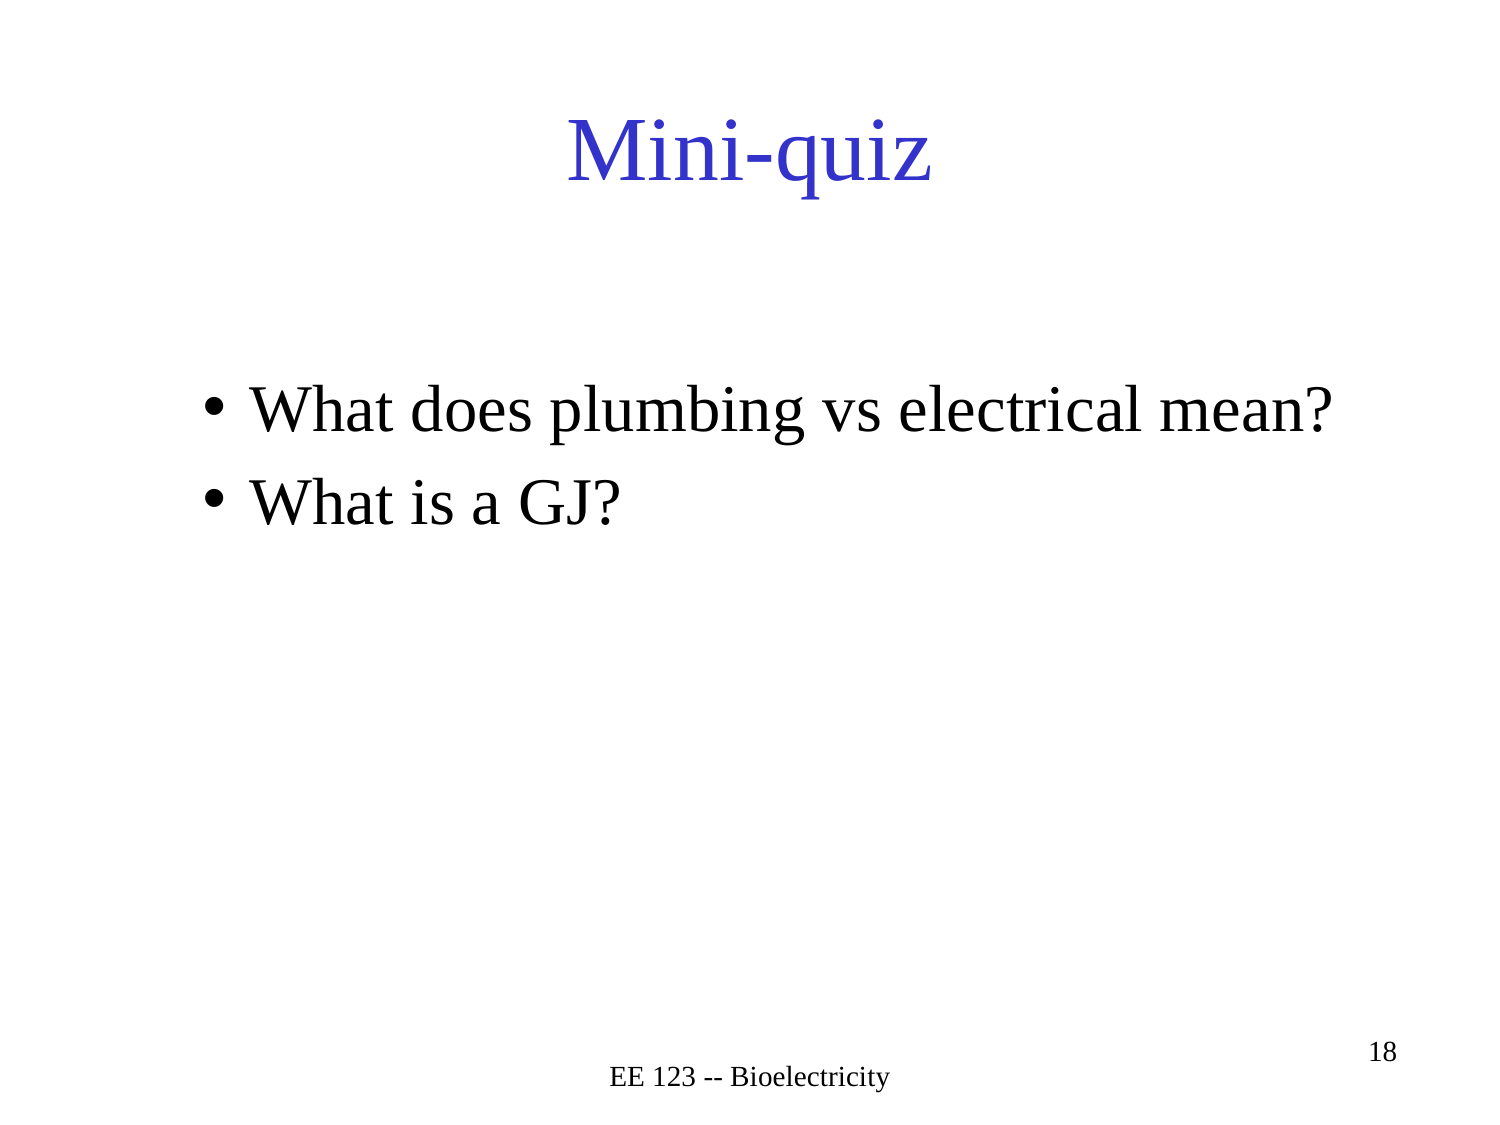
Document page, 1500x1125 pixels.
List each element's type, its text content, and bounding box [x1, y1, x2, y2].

footer EE 123 -- Bioelectricity [512, 1049, 988, 1101]
list What does plumbing vs electrical mean? What is a GJ? [112, 275, 1388, 1000]
title Mini-quiz [112, 50, 1388, 238]
